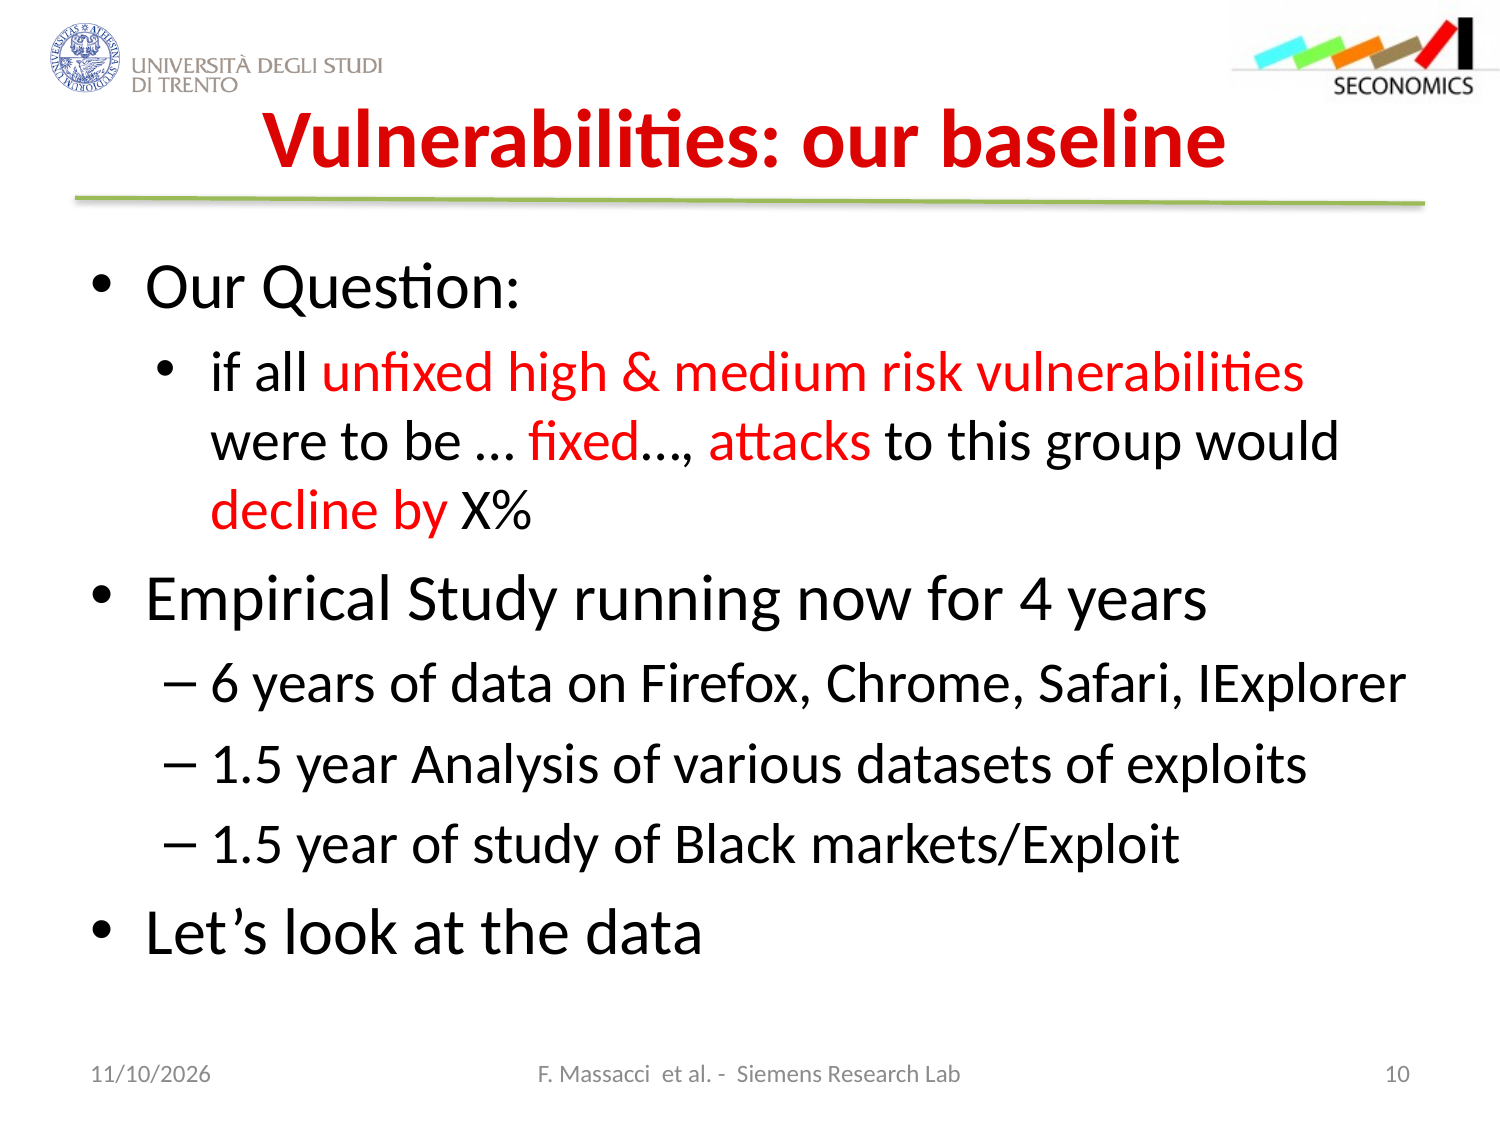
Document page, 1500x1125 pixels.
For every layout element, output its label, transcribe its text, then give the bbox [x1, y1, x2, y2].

list Our Question: if all unfixed high & medium risk vulnerabilities were to be … fixed…, attacks to this group would decline by X% Empirical Study running now for 4 years 6 years of data on Firefox, Chrome, Safari, IExplorer 1.5 year Analysis of various datasets of exploits 1.5 year of study of Black markets/Exploit Let’s look at the data [75, 235, 1425, 1005]
slide_number 10 [1074, 1042, 1425, 1103]
picture [1228, 0, 1500, 107]
title Vulnerabilities: our baseline [165, 71, 1326, 198]
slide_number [75, 1042, 425, 1103]
footer F. Massacci et al. - Siemens Research Lab [512, 1042, 988, 1103]
picture [43, 12, 405, 107]
